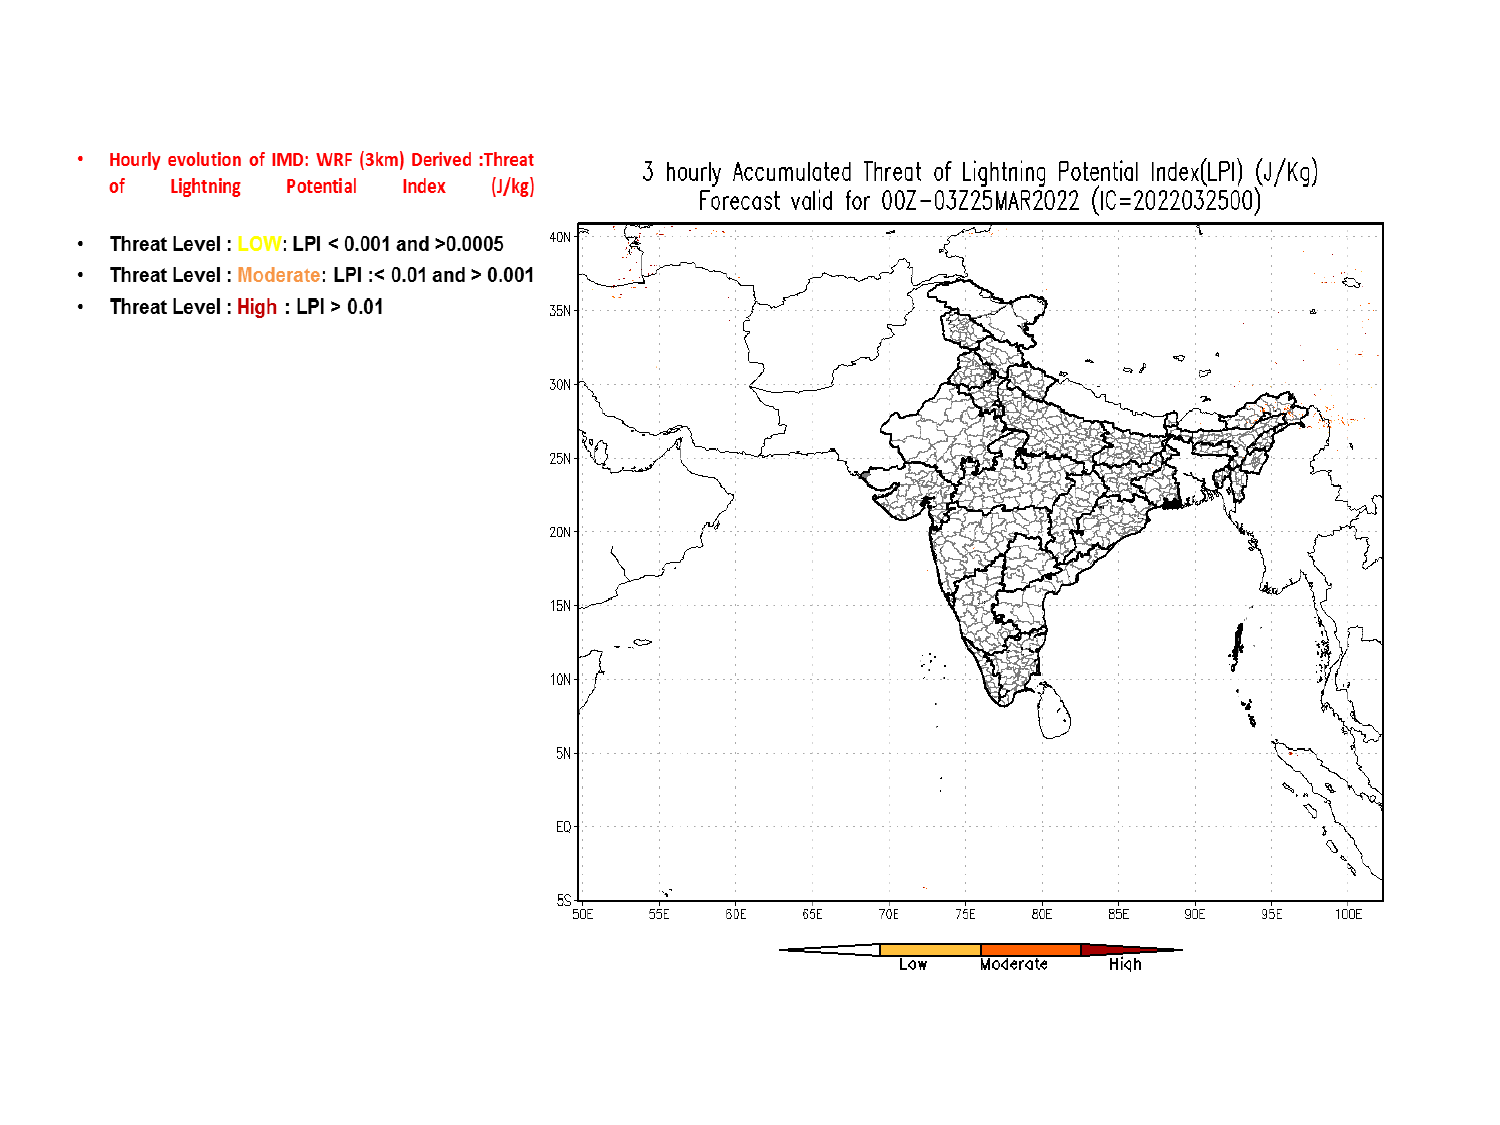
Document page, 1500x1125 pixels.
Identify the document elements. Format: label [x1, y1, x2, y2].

picture [74, 149, 1426, 976]
